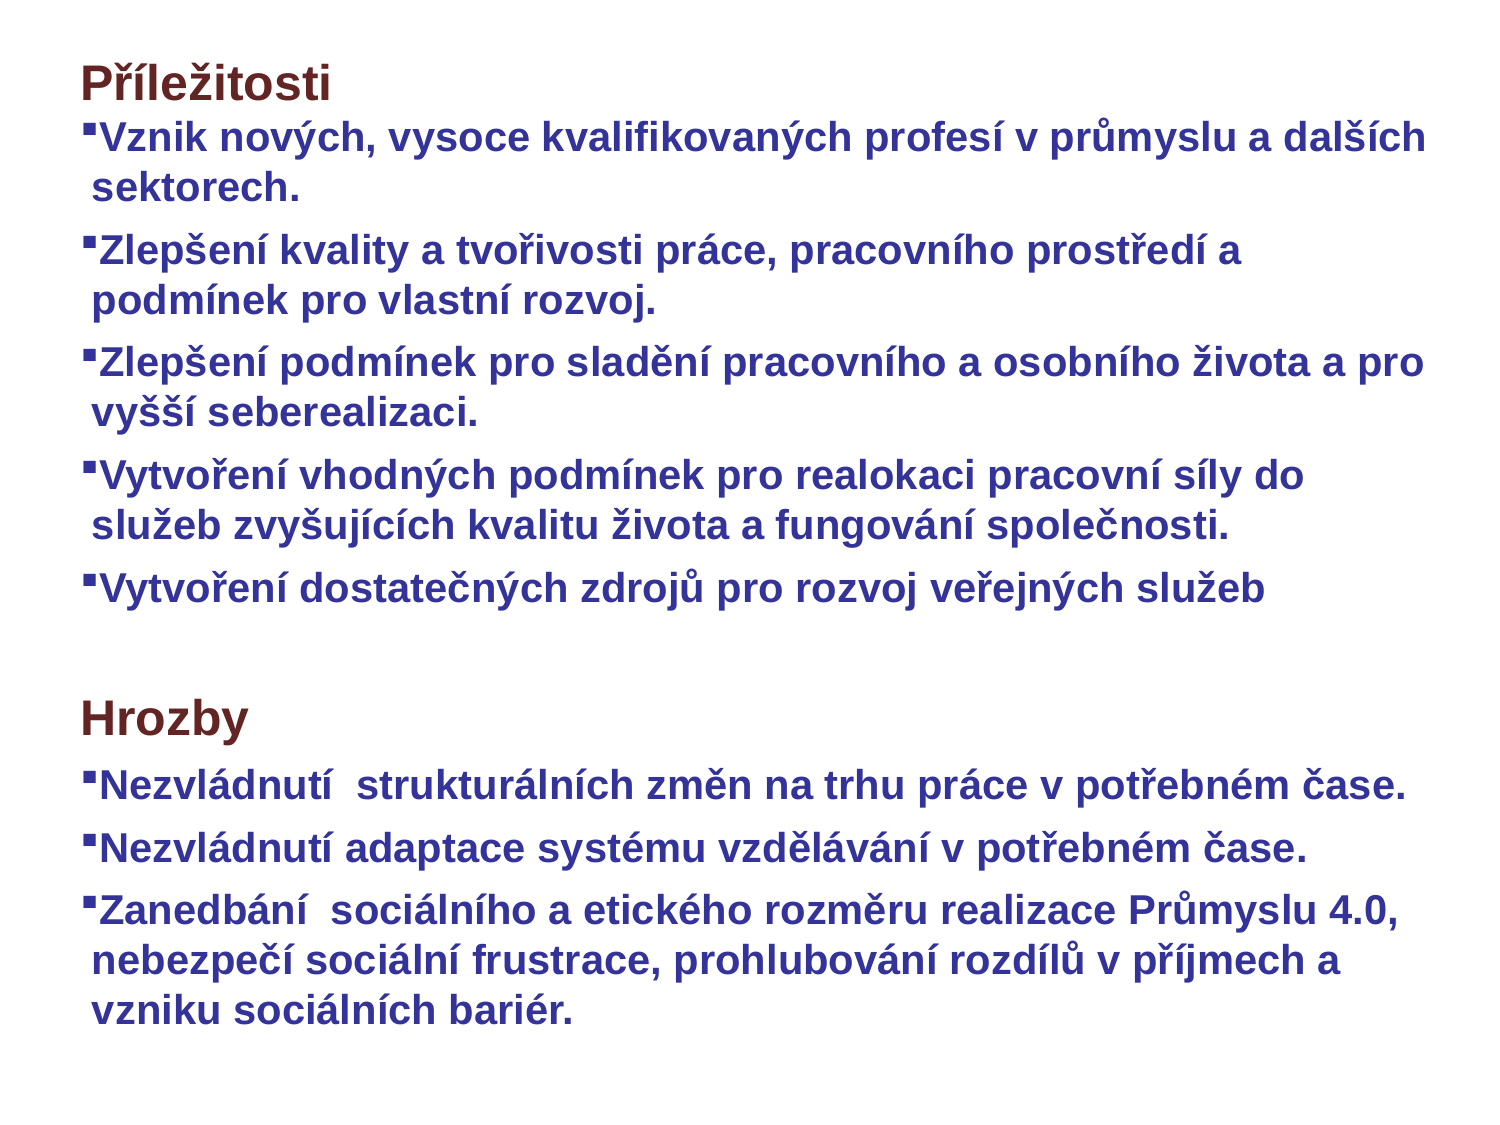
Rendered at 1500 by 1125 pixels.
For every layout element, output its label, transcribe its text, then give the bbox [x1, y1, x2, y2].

text_box Příležitosti Vznik nových, vysoce kvalifikovaných profesí v průmyslu a dalších sektorech. Zlepšení kvality a tvořivosti práce, pracovního prostředí a podmínek pro vlastní rozvoj. Zlepšení podmínek pro sladění pracovního a osobního života a pro vyšší seberealizaci. Vytvoření vhodných podmínek pro realokaci pracovní síly do služeb zvyšujících kvalitu života a fungování společnosti. Vytvoření dostatečných zdrojů pro rozvoj veřejných služeb Hrozby Nezvládnutí strukturálních změn na trhu práce v potřebném čase. Nezvládnutí adaptace systému vzdělávání v potřebném čase. Zanedbání sociálního a etického rozměru realizace Průmyslu 4.0, nebezpečí sociální frustrace, prohlubování rozdílů v příjmech a vzniku sociálních bariér. [65, 42, 1460, 1041]
